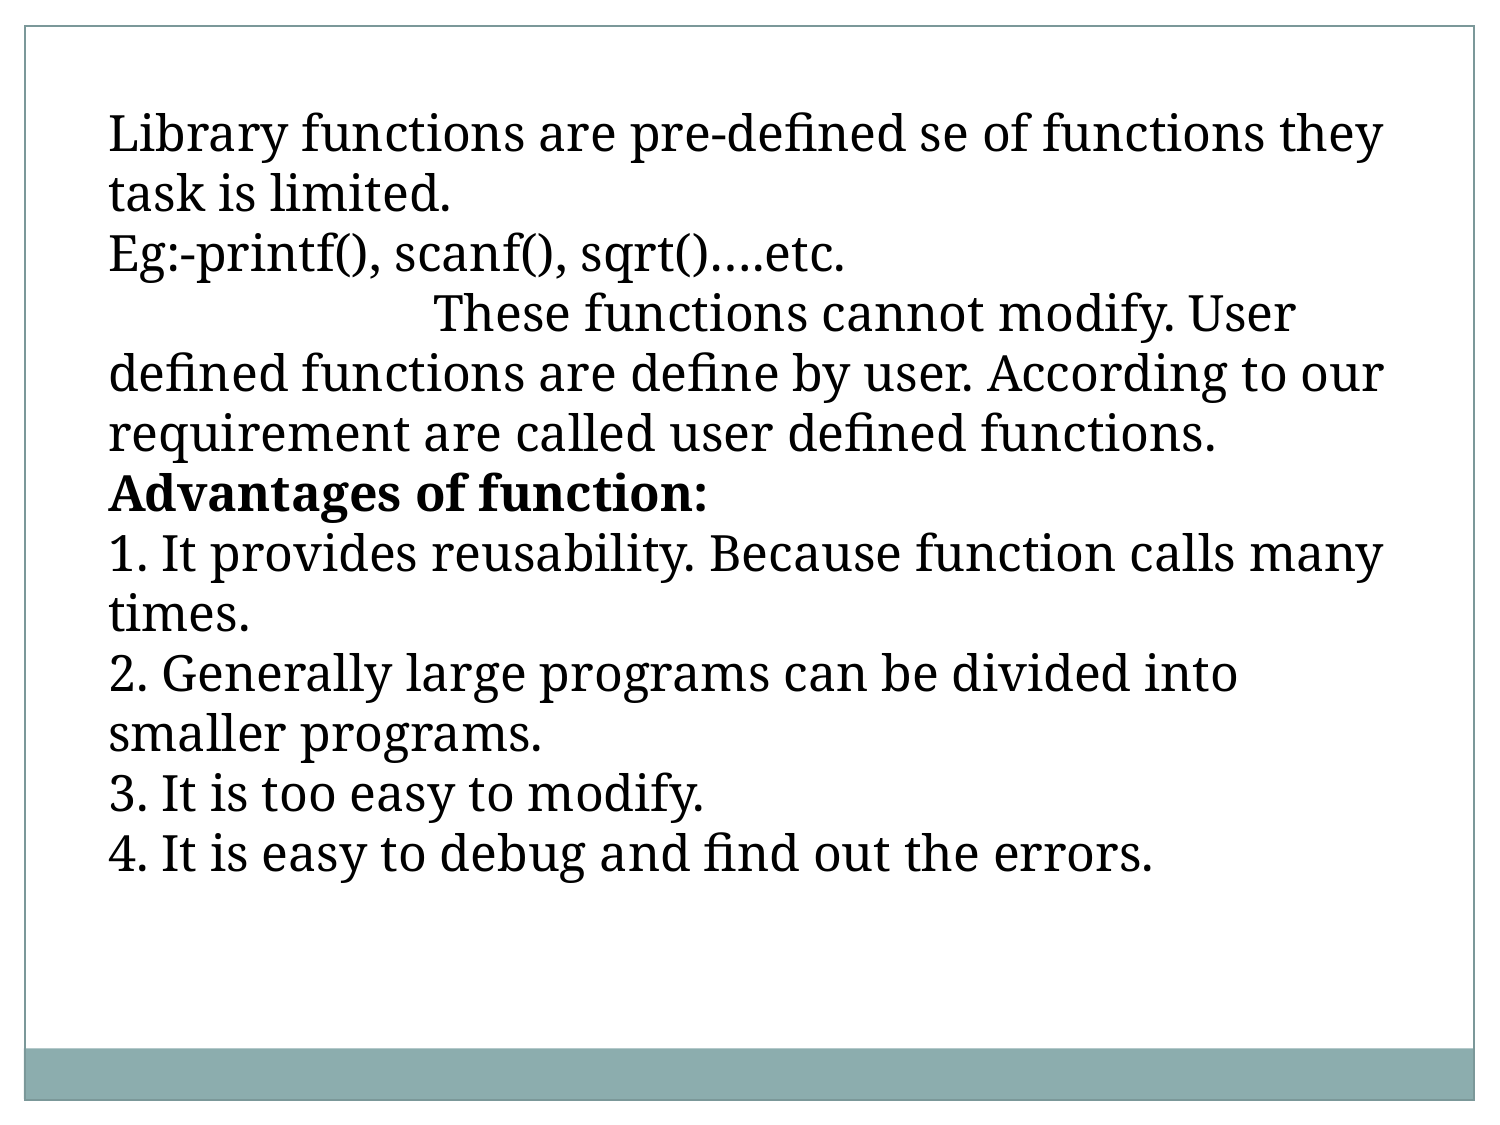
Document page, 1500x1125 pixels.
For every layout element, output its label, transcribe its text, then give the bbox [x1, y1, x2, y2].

text_box Library functions are pre-defined se of functions they task is limited. Eg:-printf(), scanf(), sqrt()….etc. These functions cannot modify. User defined functions are define by user. According to our requirement are called user defined functions. Advantages of function: 1. It provides reusability. Because function calls many times. 2. Generally large programs can be divided into smaller programs. 3. It is too easy to modify. 4. It is easy to debug and find out the errors. [93, 93, 1418, 889]
